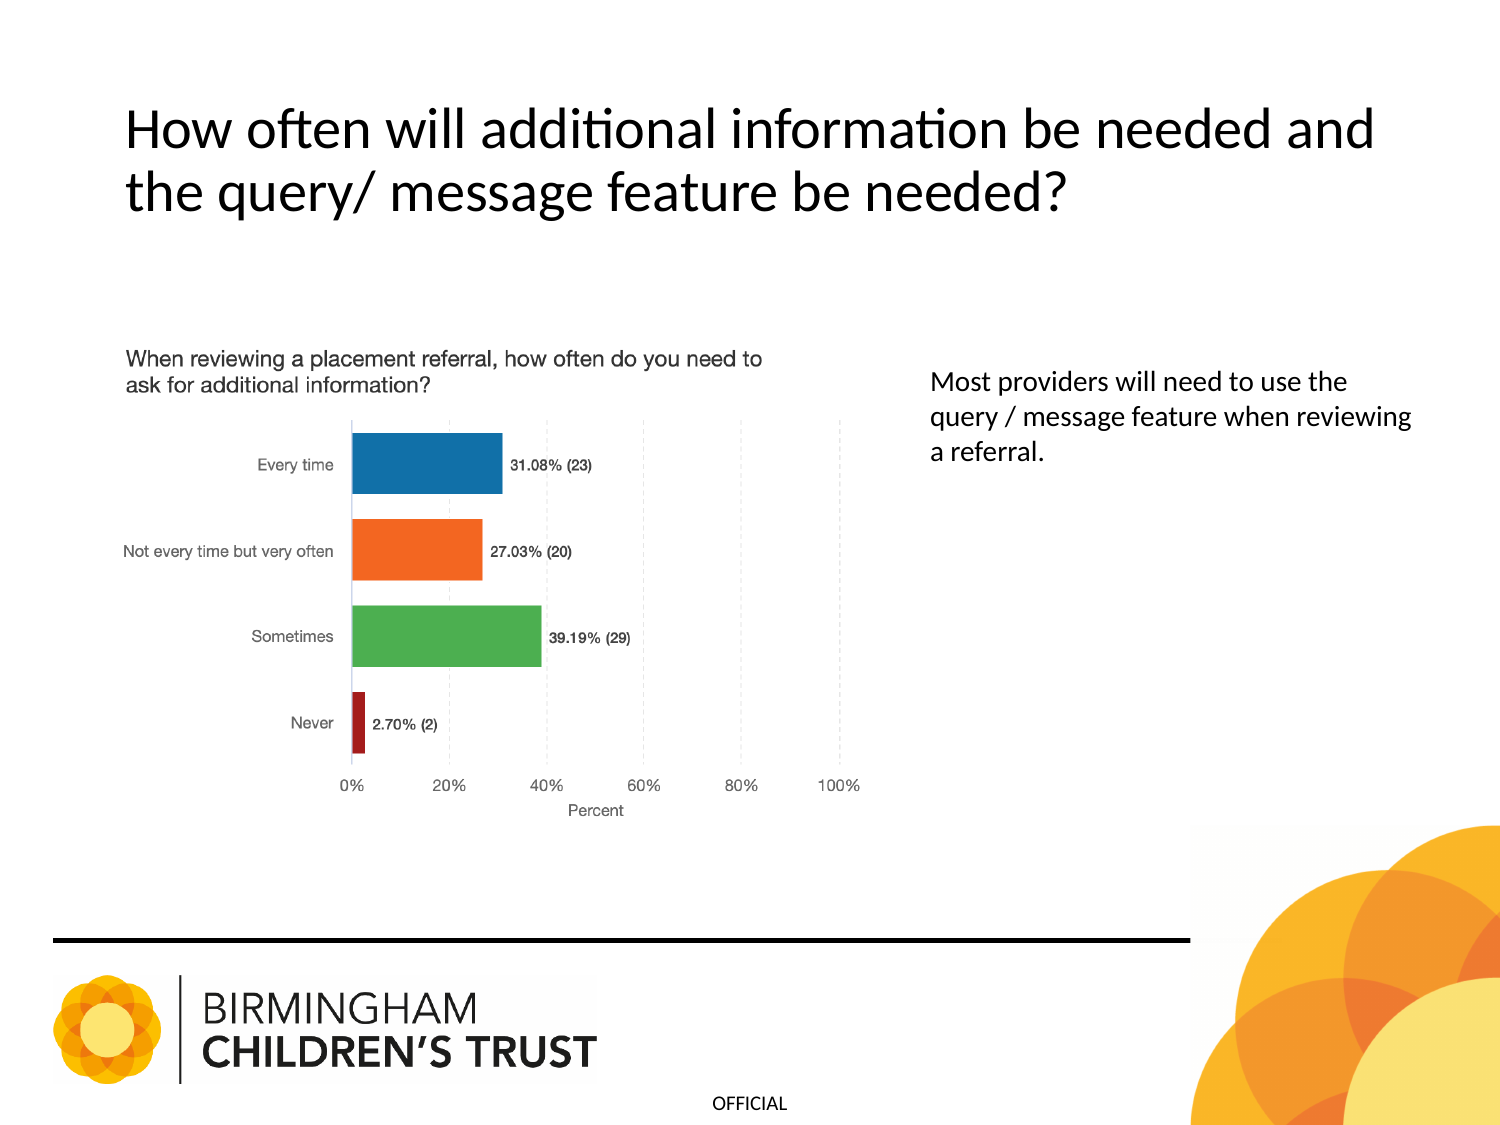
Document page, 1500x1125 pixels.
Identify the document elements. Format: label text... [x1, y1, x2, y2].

picture [53, 975, 597, 1084]
text_box Most providers will need to use the query / message feature when reviewing a referral. [918, 356, 1427, 473]
picture [1191, 826, 1500, 1125]
text_box How often will additional information be needed and the query/ message feature be needed? [113, 93, 1464, 150]
picture [113, 336, 864, 838]
